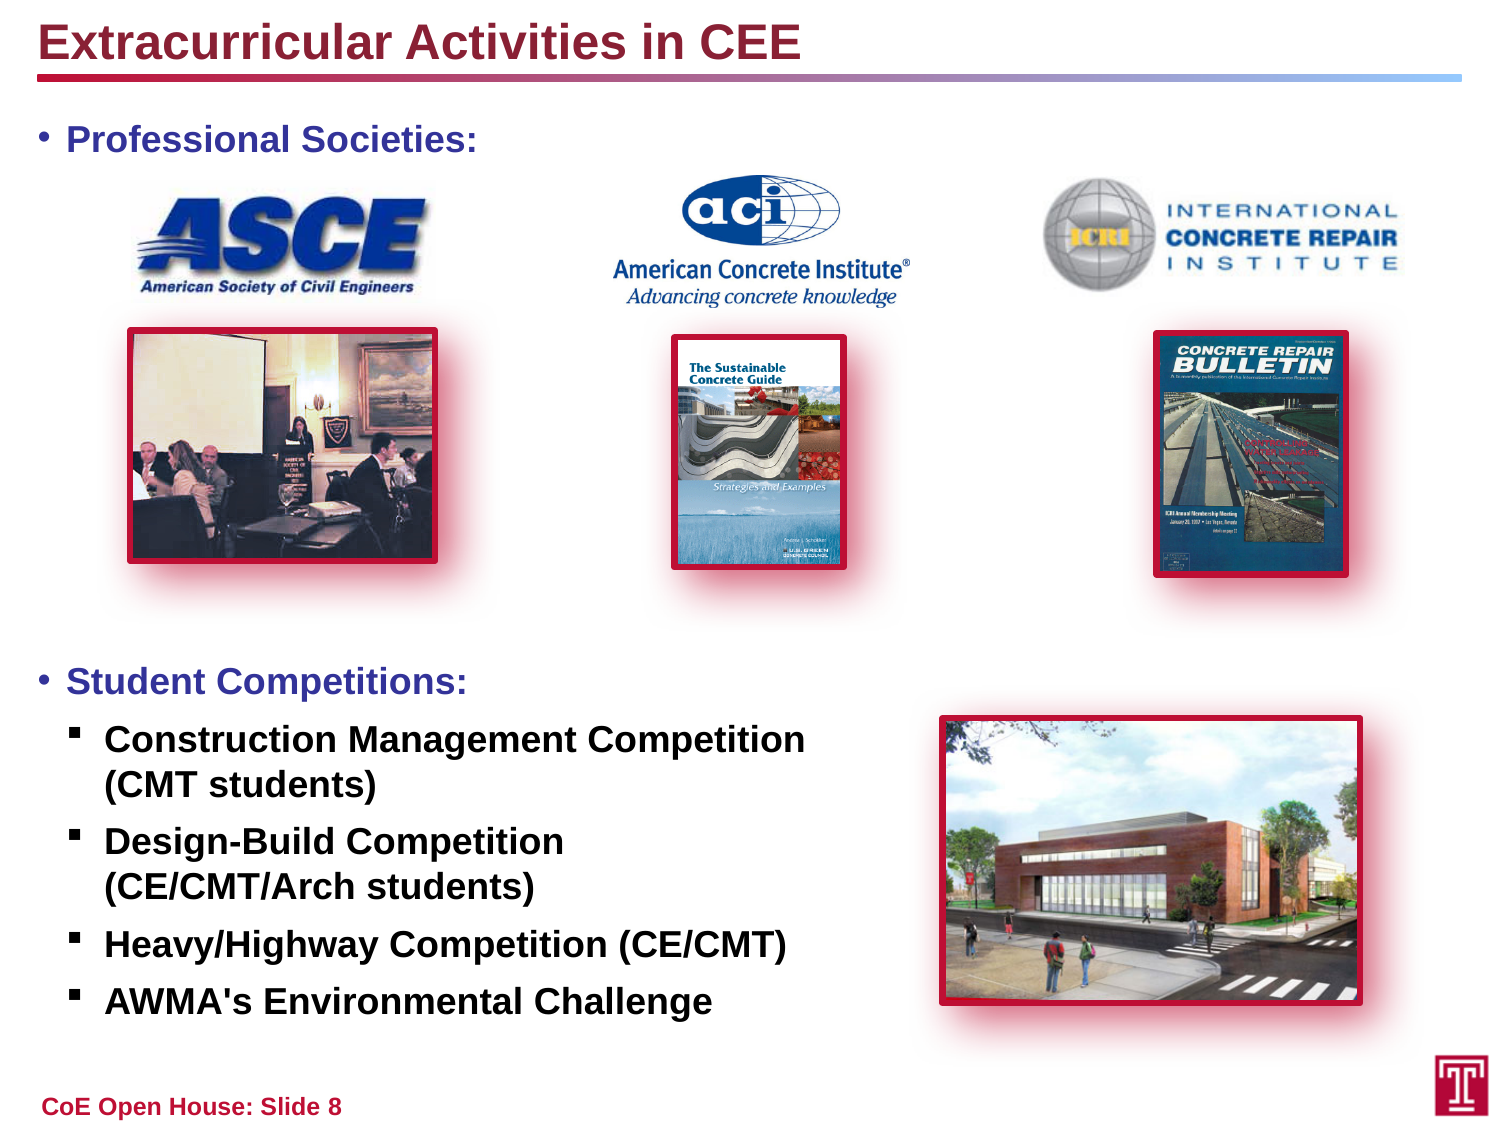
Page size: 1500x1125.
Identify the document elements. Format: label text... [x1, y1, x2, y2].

text_box Extracurricular Activities in CEE [37, 9, 1460, 70]
picture [1318, 348, 1337, 356]
picture [1423, 1048, 1496, 1124]
picture [945, 721, 1358, 1001]
picture [1159, 336, 1344, 572]
picture [1274, 347, 1315, 355]
picture [613, 175, 910, 308]
picture [133, 333, 433, 558]
picture [130, 180, 436, 303]
text_box Professional Societies: [37, 114, 1462, 160]
text_box Student Competitions: Construction Management Competition (CMT students) Design-Build Competition (CE/CMT/Arch students) Heavy/Highway Competition (CE/CMT) AWMA's Environmental Challenge [37, 657, 829, 1023]
picture [677, 340, 841, 565]
picture [1041, 175, 1405, 297]
